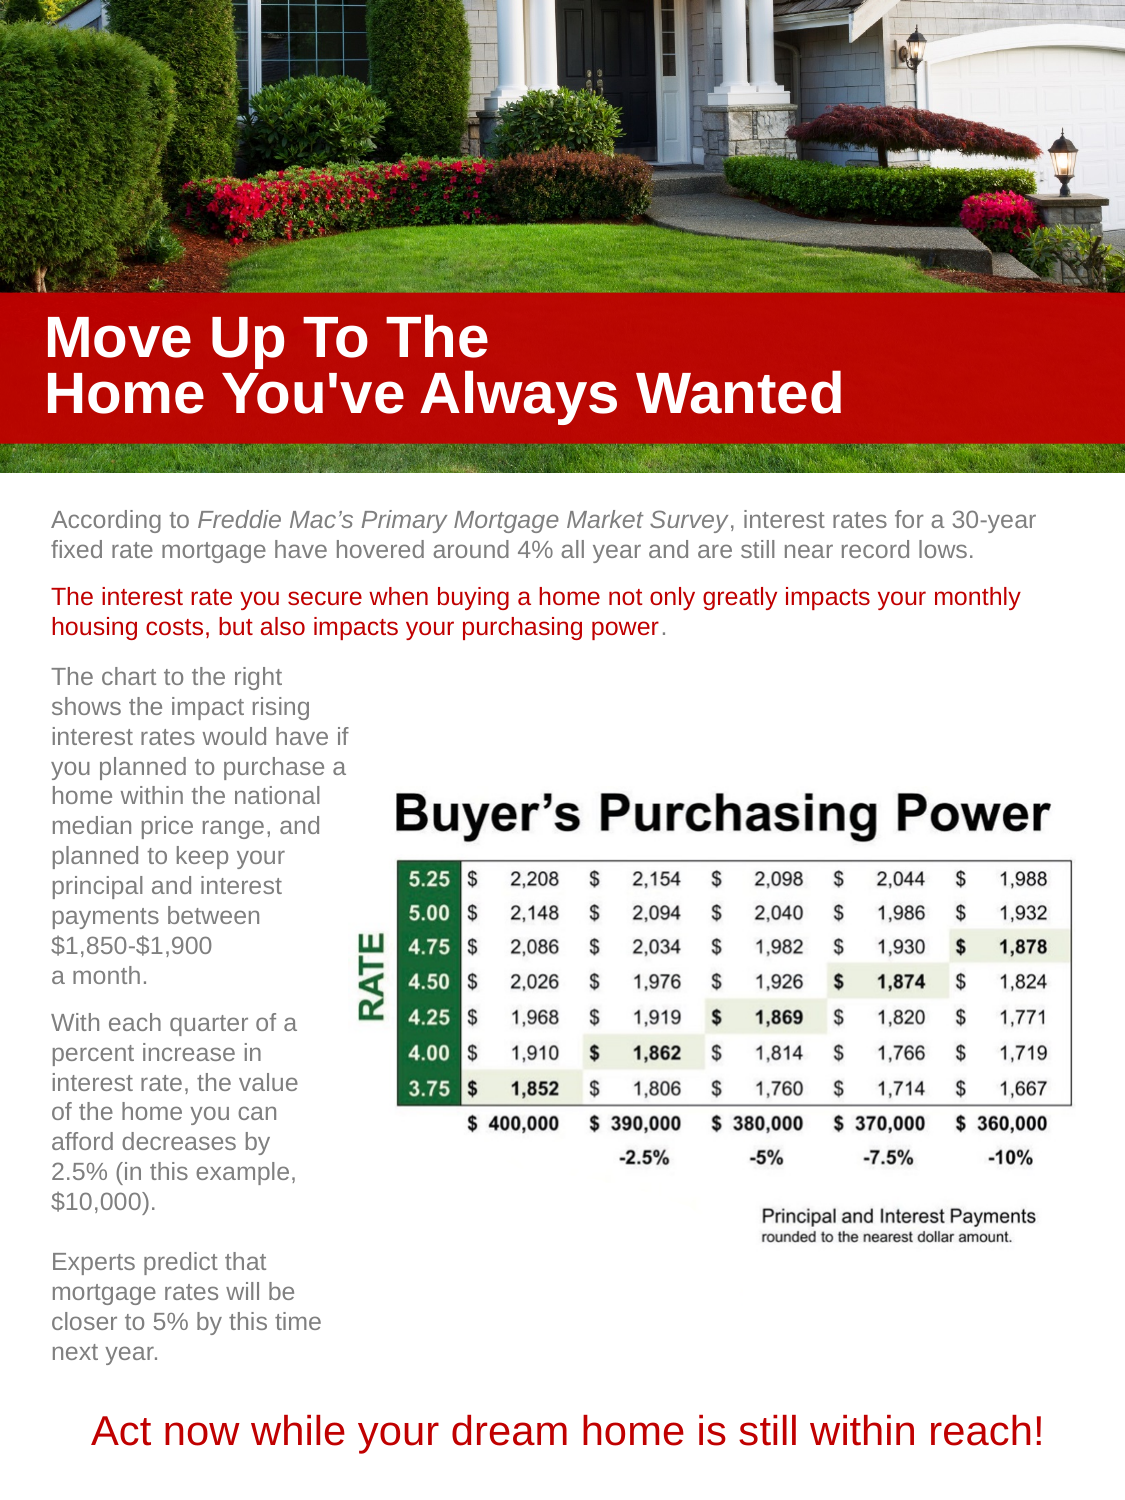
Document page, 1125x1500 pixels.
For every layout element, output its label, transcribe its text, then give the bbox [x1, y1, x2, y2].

text_box According to Freddie Mac’s Primary Mortgage Market Survey, interest rates for a 30-year fixed rate mortgage have hovered around 4% all year and are still near record lows. The interest rate you secure when buying a home not only greatly impacts your monthly housing costs, but also impacts your purchasing power. The chart to the right shows the impact rising interest rates would have if you planned to purchase a home within the national median price range, and planned to keep your principal and interest payments between $1,850-$1,900 a month. With each quarter of a percent increase in interest rate, the value of the home you can afford decreases by 2.5% (in this example, $10,000). Experts predict that mortgage rates will be closer to 5% by this time next year. [49, 563, 1110, 1366]
text_box Act now while your dream home is still within reach! [89, 1402, 1054, 1454]
picture [348, 785, 1076, 1319]
title Move Up To The Home You've Always Wanted [8, 479, 1125, 563]
picture [0, 0, 1125, 474]
